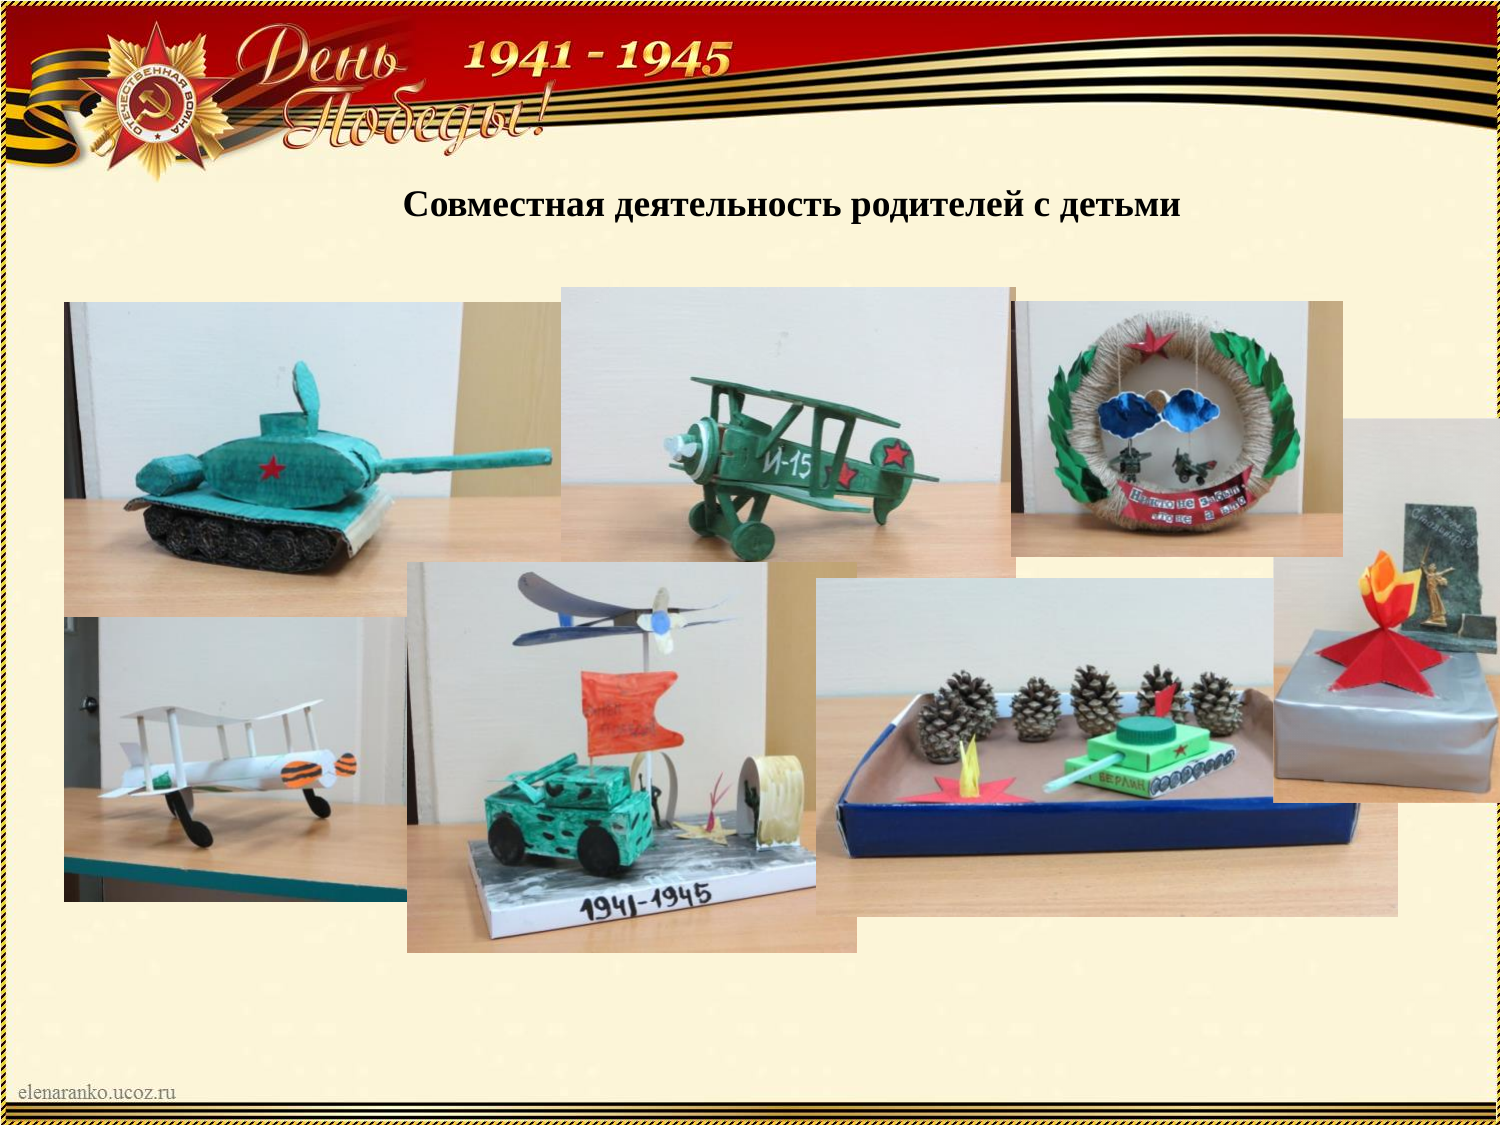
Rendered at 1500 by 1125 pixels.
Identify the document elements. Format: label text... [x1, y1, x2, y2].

picture [0, 0, 1500, 1125]
text_box Совместная деятельность родителей с детьми [387, 171, 1197, 231]
